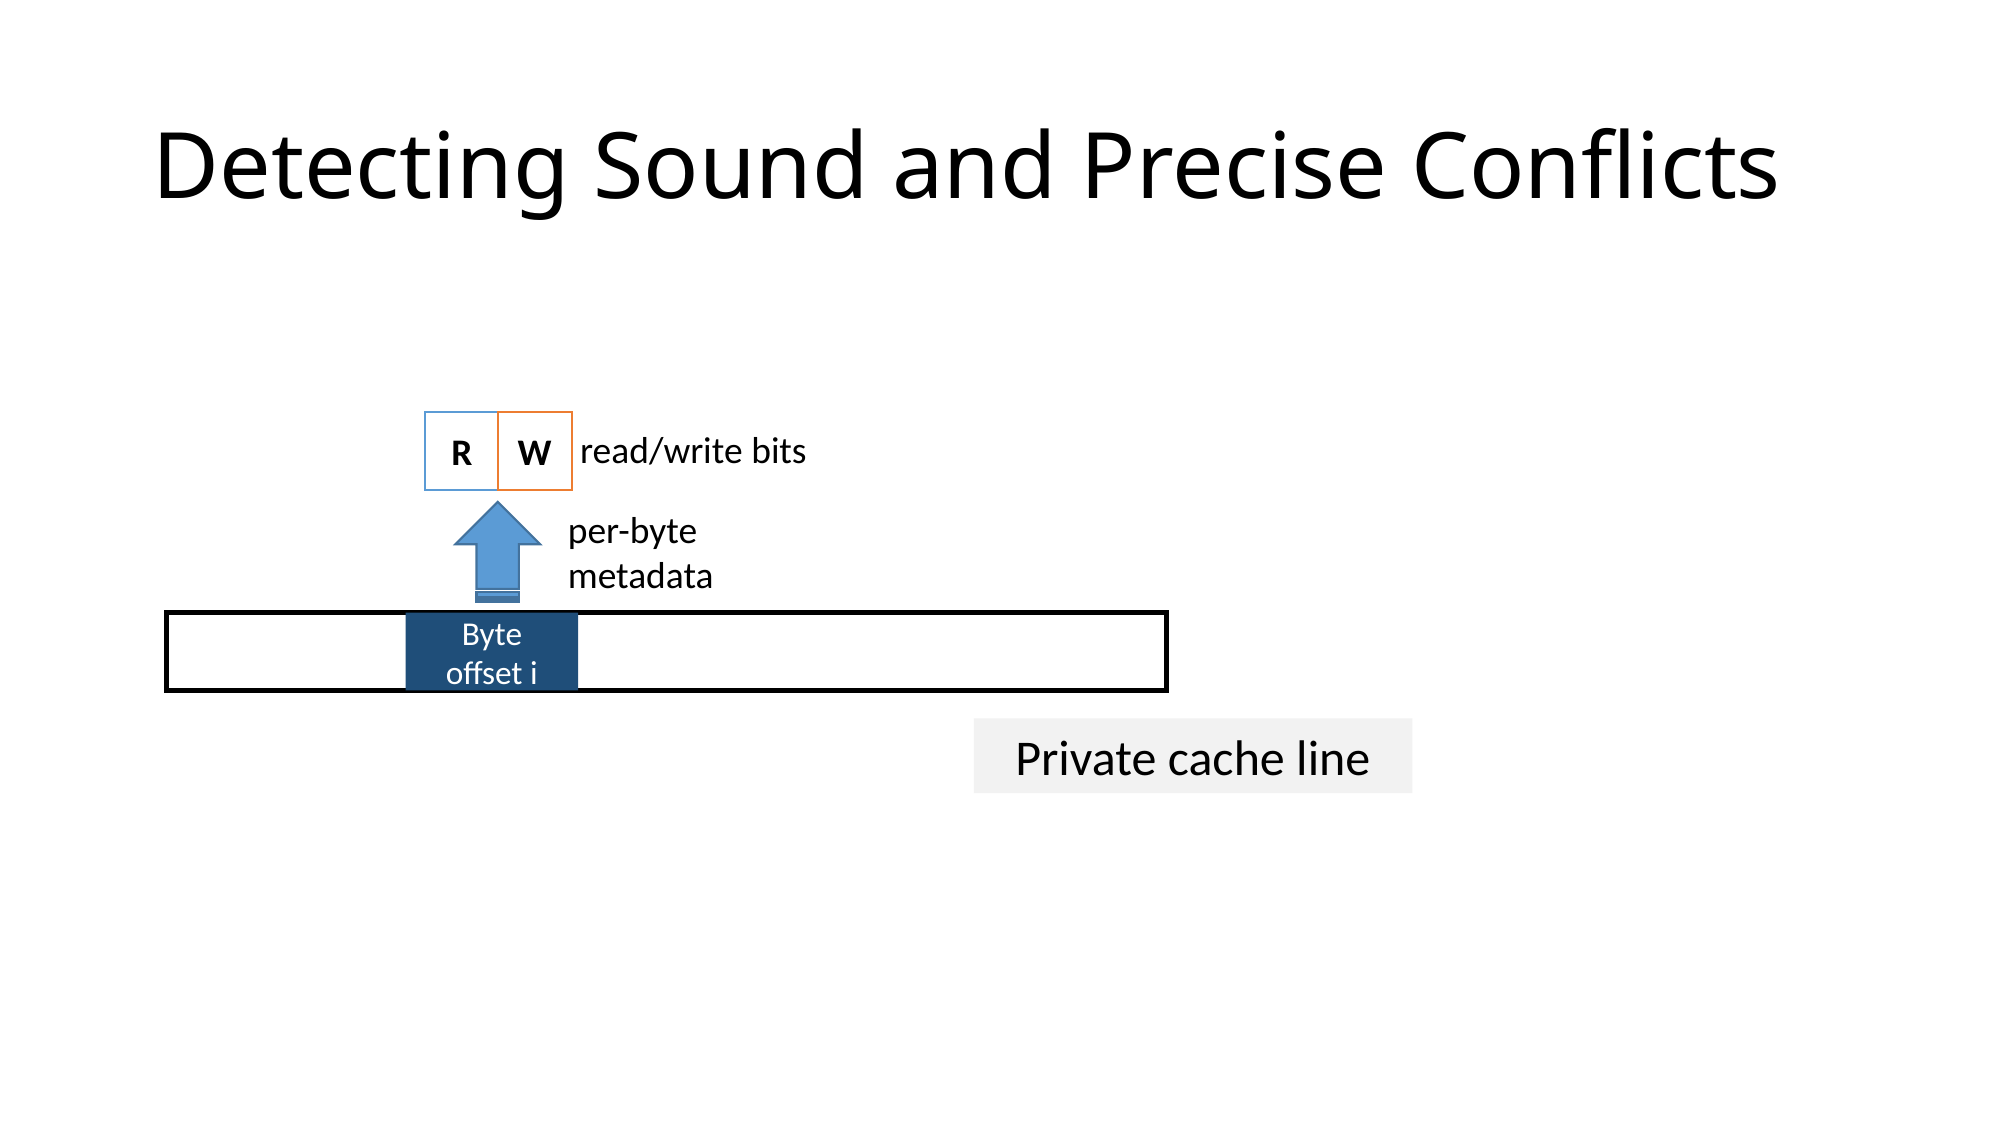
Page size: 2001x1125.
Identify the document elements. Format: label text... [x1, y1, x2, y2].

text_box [166, 411, 1167, 691]
title Detecting Sound and Precise Conflicts [137, 59, 1863, 278]
text_box Private cache line [973, 718, 1413, 794]
